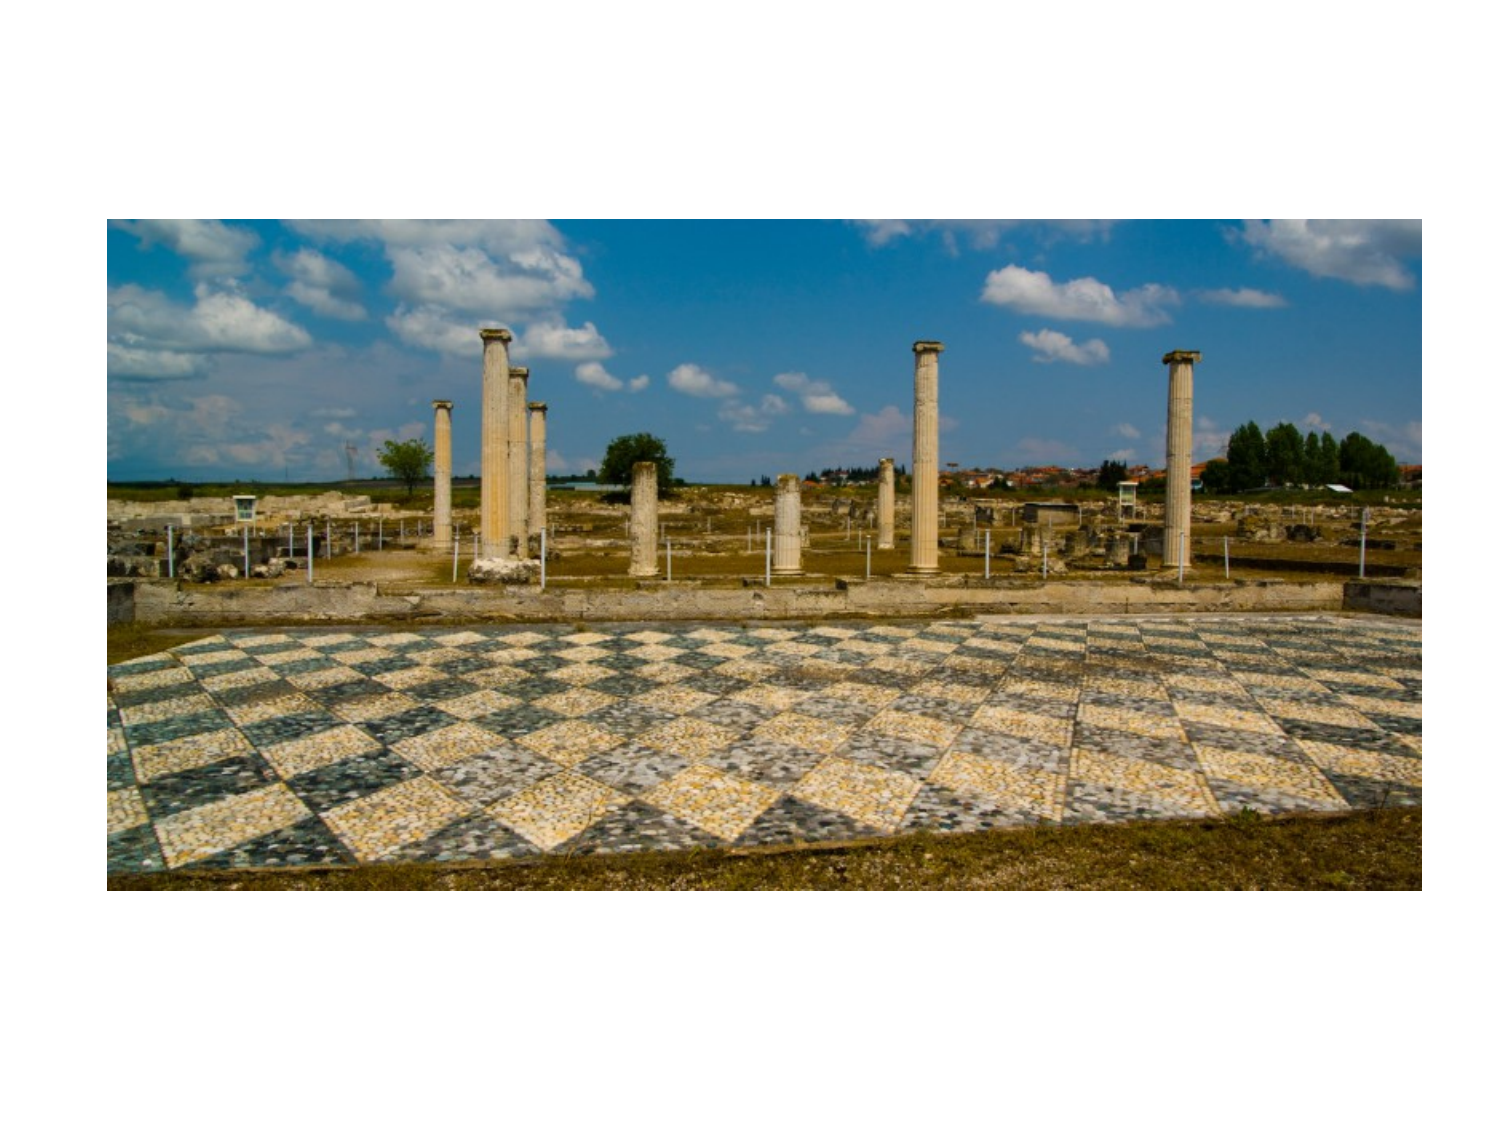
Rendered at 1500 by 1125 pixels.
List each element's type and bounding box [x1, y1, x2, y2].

picture [106, 219, 1422, 891]
